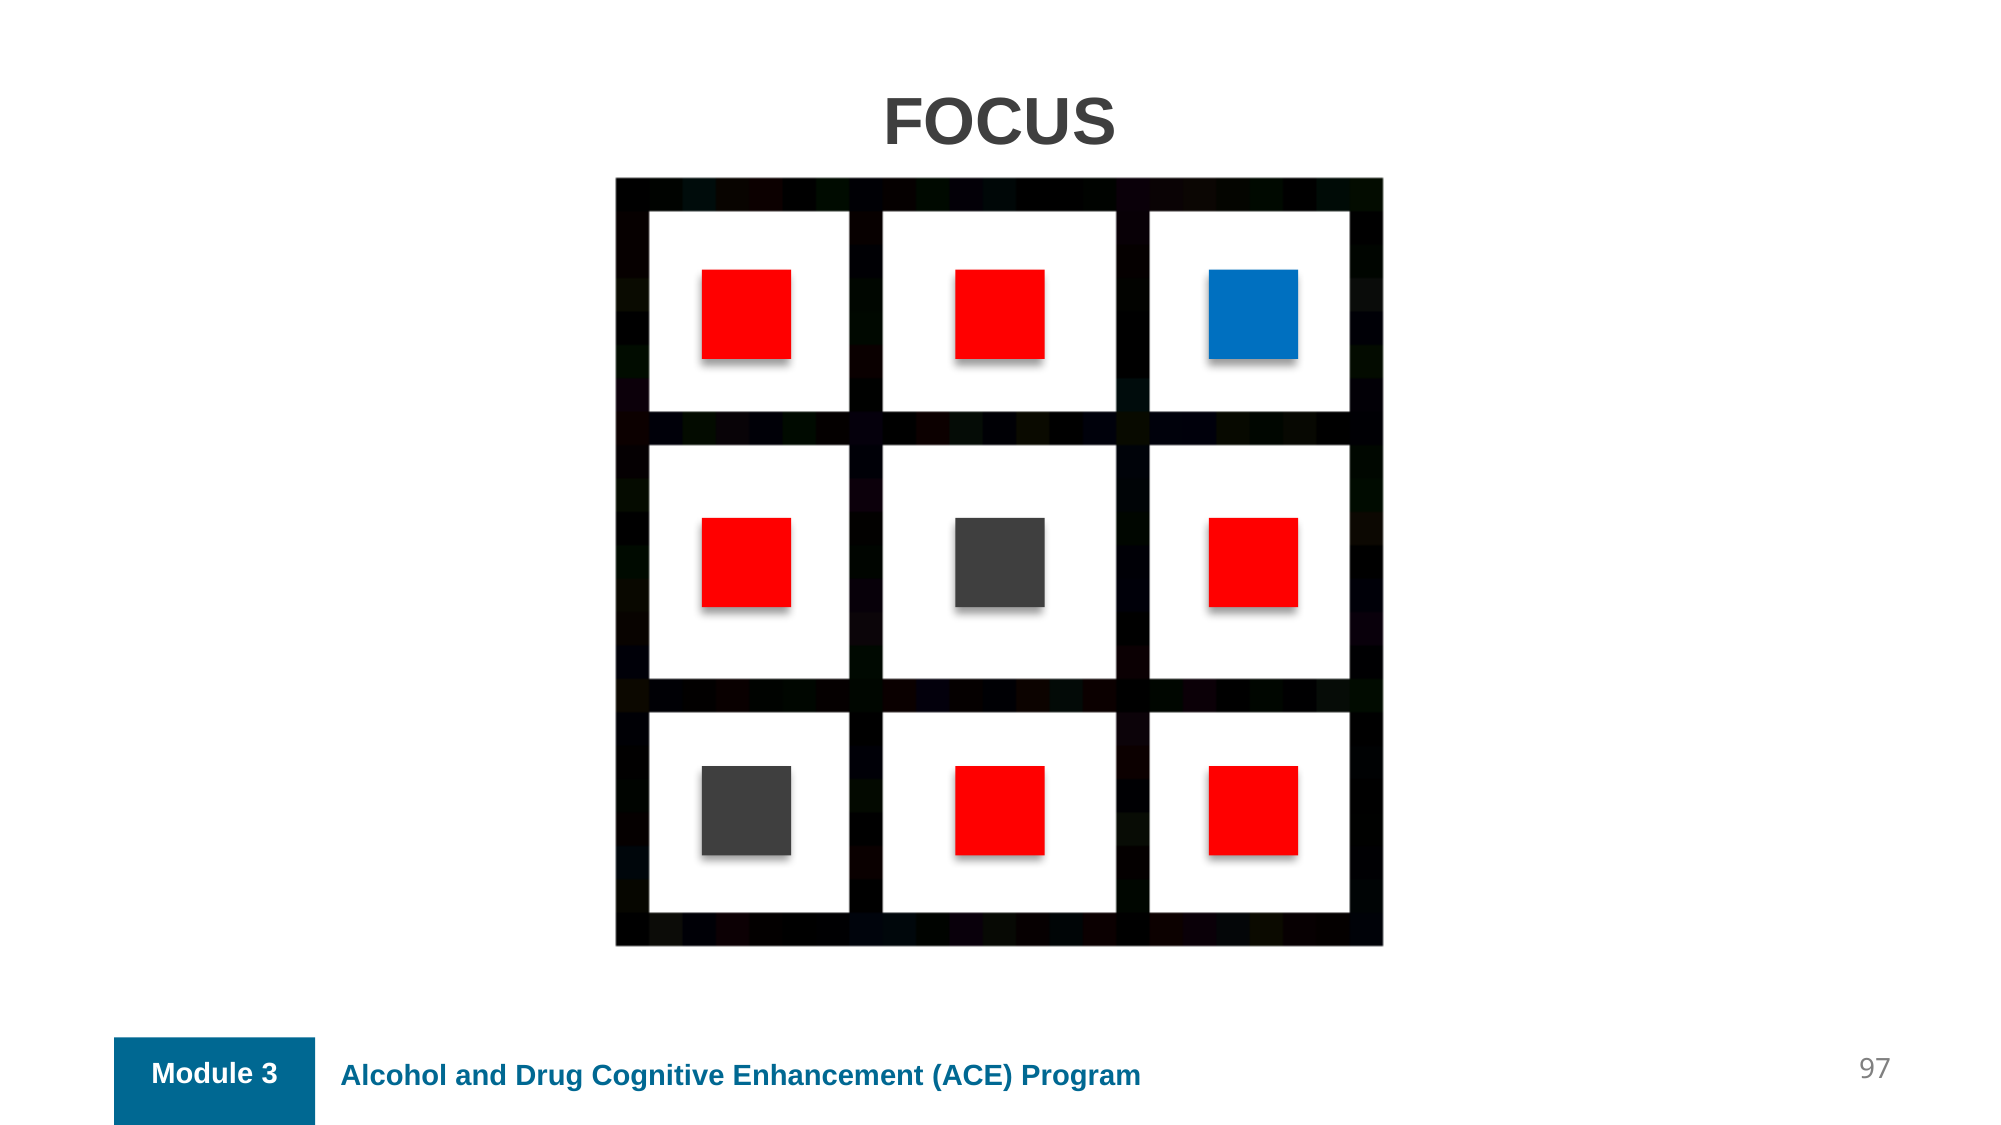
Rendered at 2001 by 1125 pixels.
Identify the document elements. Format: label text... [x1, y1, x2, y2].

slide_number 97 [1590, 1051, 1891, 1081]
text_box FOCUS [795, 70, 1205, 145]
picture [583, 145, 1417, 980]
